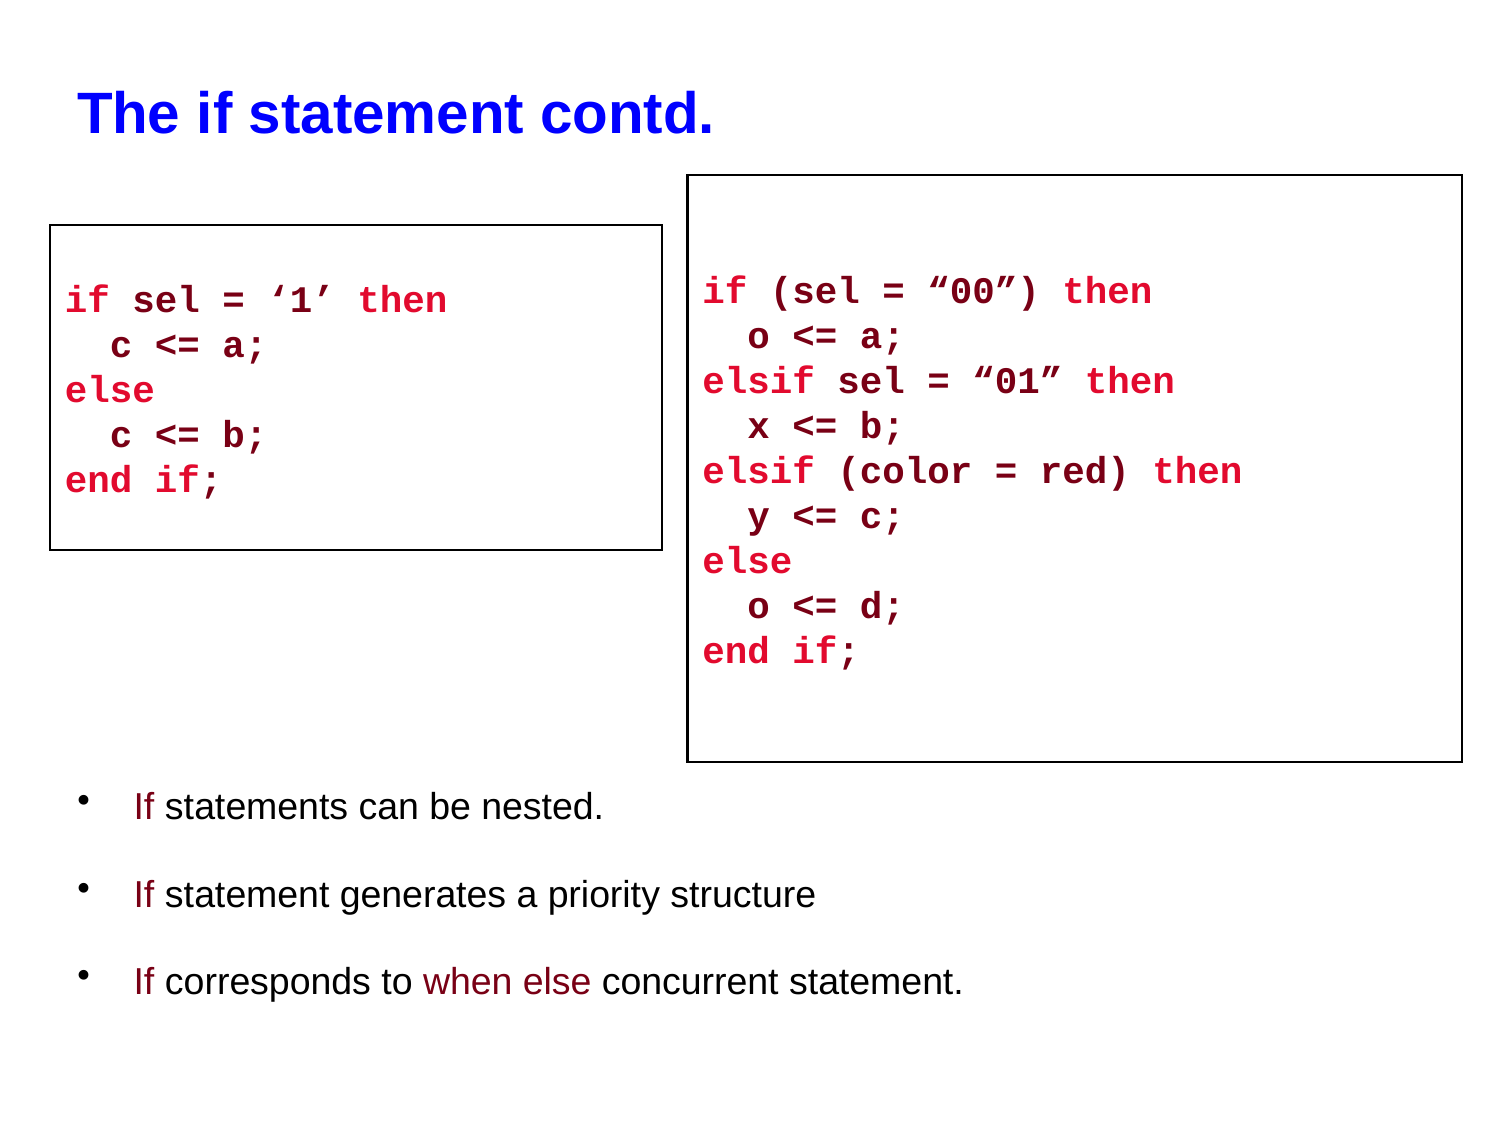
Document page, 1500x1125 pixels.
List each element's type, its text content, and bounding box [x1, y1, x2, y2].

text_box if sel = ‘1’ then c <= a; else c <= b; end if; [49, 224, 663, 550]
text_box If statements can be nested. [62, 774, 1438, 850]
text_box If statement generates a priority structure [62, 862, 1438, 949]
text_box if (sel = “00”) then o <= a; elsif sel = “01” then x <= b; elsif (color = red) then y <= c; else o <= d; end if; [687, 174, 1463, 763]
text_box The if statement contd. [62, 74, 1400, 163]
text_box If corresponds to when else concurrent statement. [62, 949, 1438, 1038]
